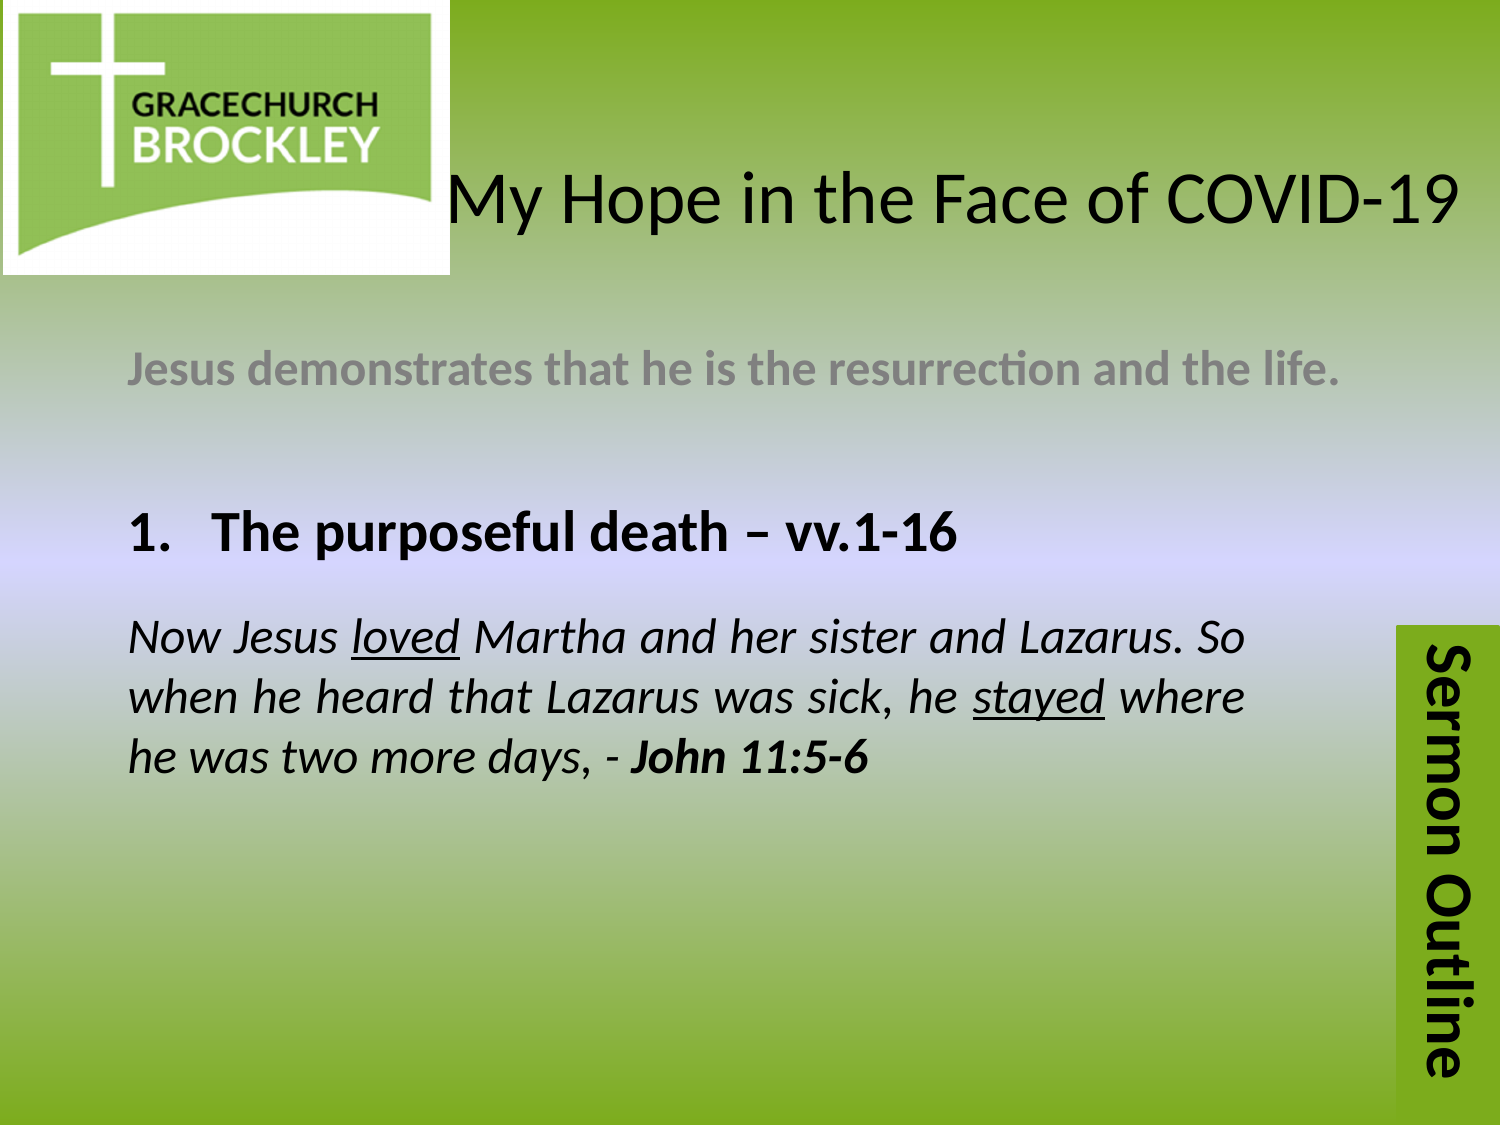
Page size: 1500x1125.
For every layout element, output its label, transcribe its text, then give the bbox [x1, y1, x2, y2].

list The purposeful death – vv.1-16 Now Jesus loved Martha and her sister and Lazarus. So when he heard that Lazarus was sick, he stayed where he was two more days, - John 11:5-6 [112, 445, 1261, 1000]
title My Hope in the Face of COVID-19 [413, 99, 1494, 288]
text_box Jesus demonstrates that he is the resurrection and the life. [112, 327, 1459, 403]
picture [3, 0, 450, 275]
list Sermon Outline [1399, 639, 1494, 1125]
